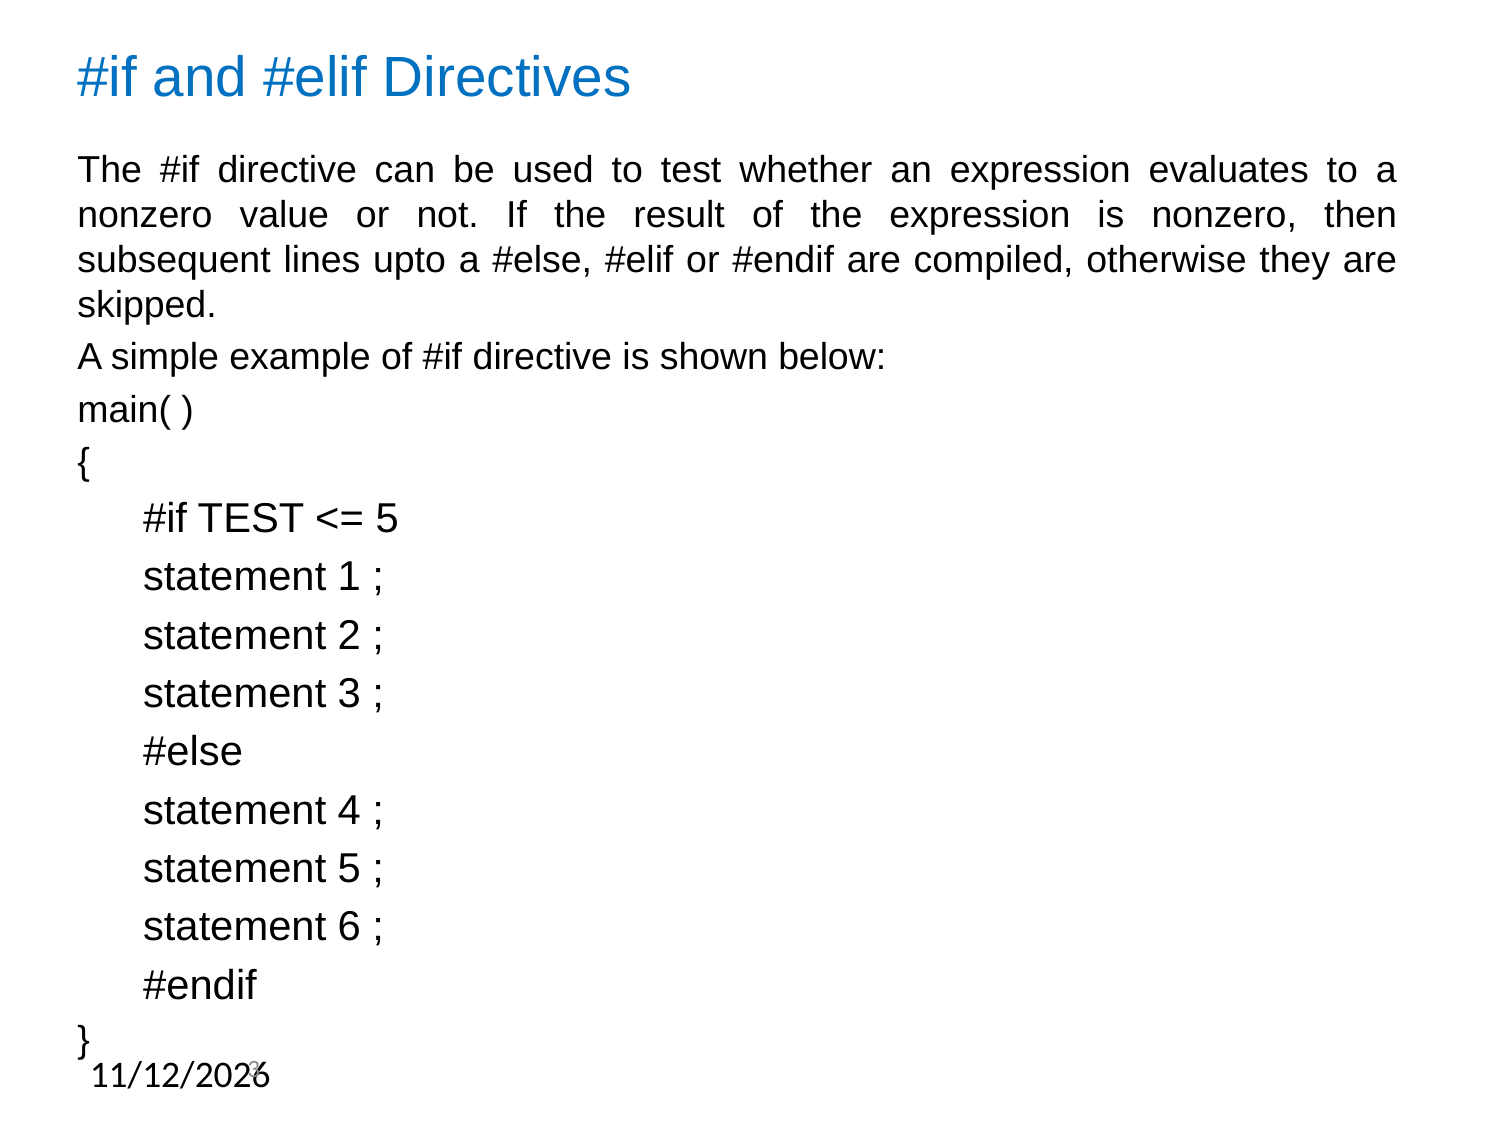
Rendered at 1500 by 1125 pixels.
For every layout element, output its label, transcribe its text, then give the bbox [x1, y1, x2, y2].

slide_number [75, 1042, 425, 1103]
title #if and #elif Directives [62, 37, 1413, 117]
slide_number 3 [99, 1037, 275, 1098]
list The #if directive can be used to test whether an expression evaluates to a nonzero value or not. If the result of the expression is nonzero, then subsequent lines upto a #else, #elif or #endif are compiled, otherwise they are skipped. A simple example of #if directive is shown below: main( ) { #if TEST <= 5 statement 1 ; statement 2 ; statement 3 ; #else statement 4 ; statement 5 ; statement 6 ; #endif } [62, 137, 1413, 1100]
